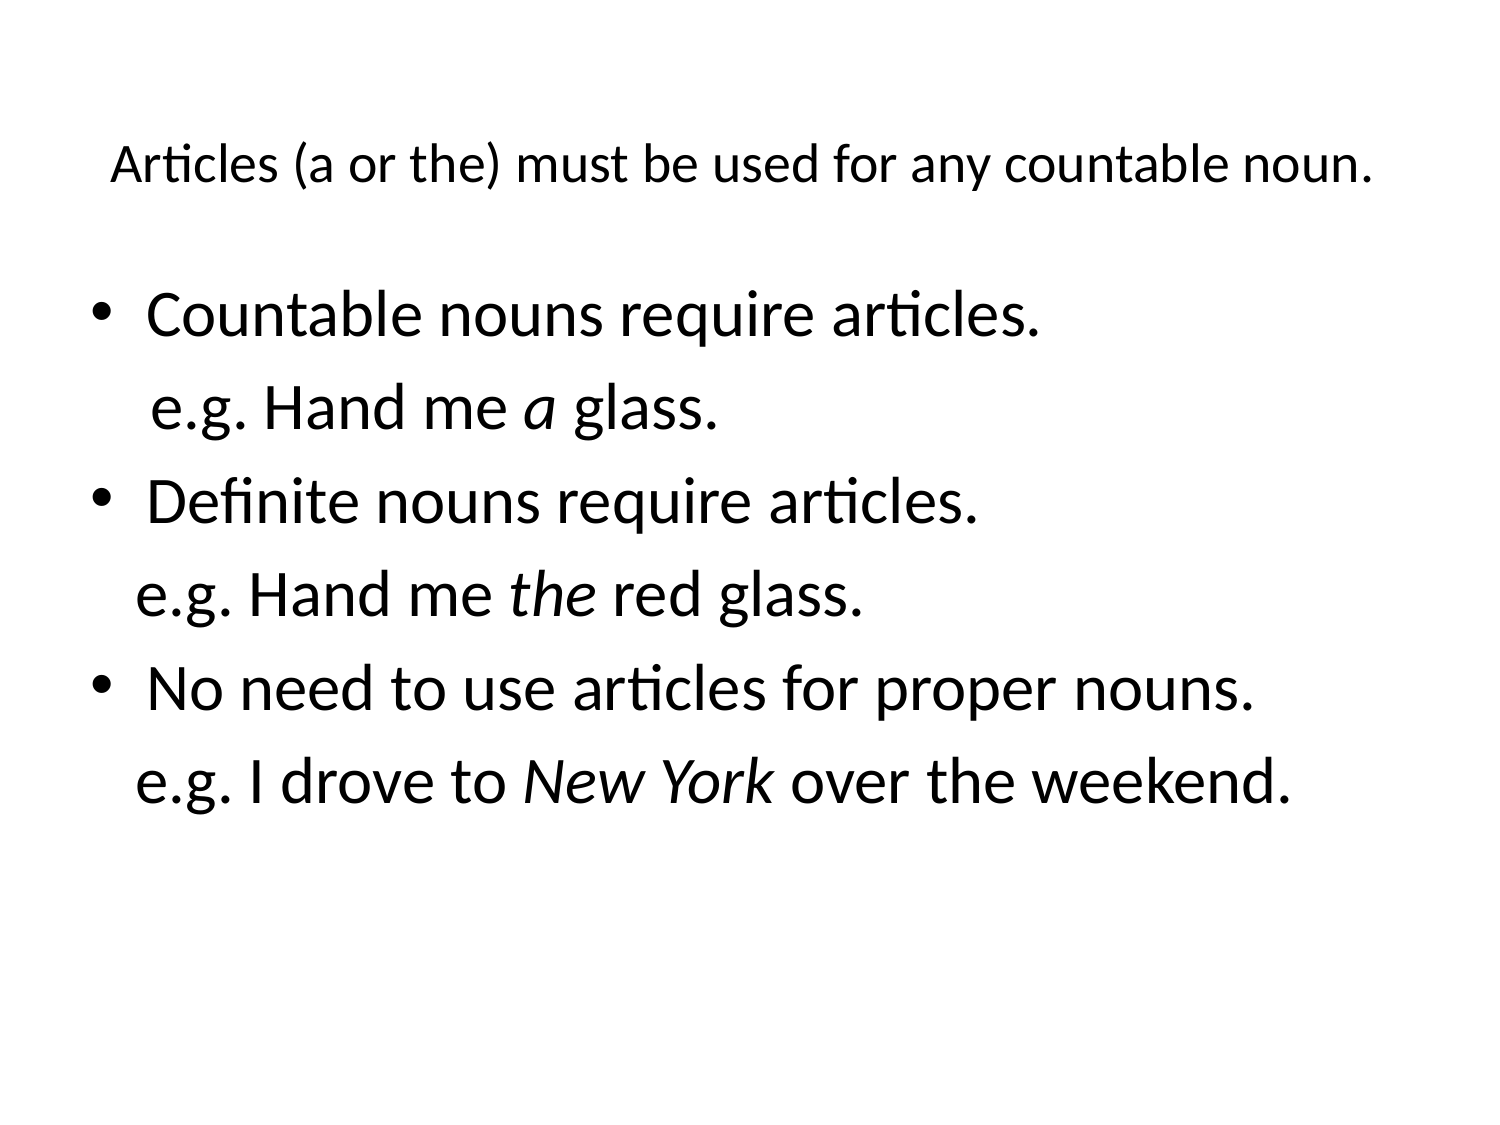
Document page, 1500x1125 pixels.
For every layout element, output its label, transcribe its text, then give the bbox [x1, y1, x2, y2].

title Articles (a or the) must be used for any countable noun. [75, 99, 1425, 262]
list Countable nouns require articles. e.g. Hand me a glass. Definite nouns require articles. e.g. Hand me the red glass. No need to use articles for proper nouns. e.g. I drove to New York over the weekend. [75, 262, 1425, 1005]
